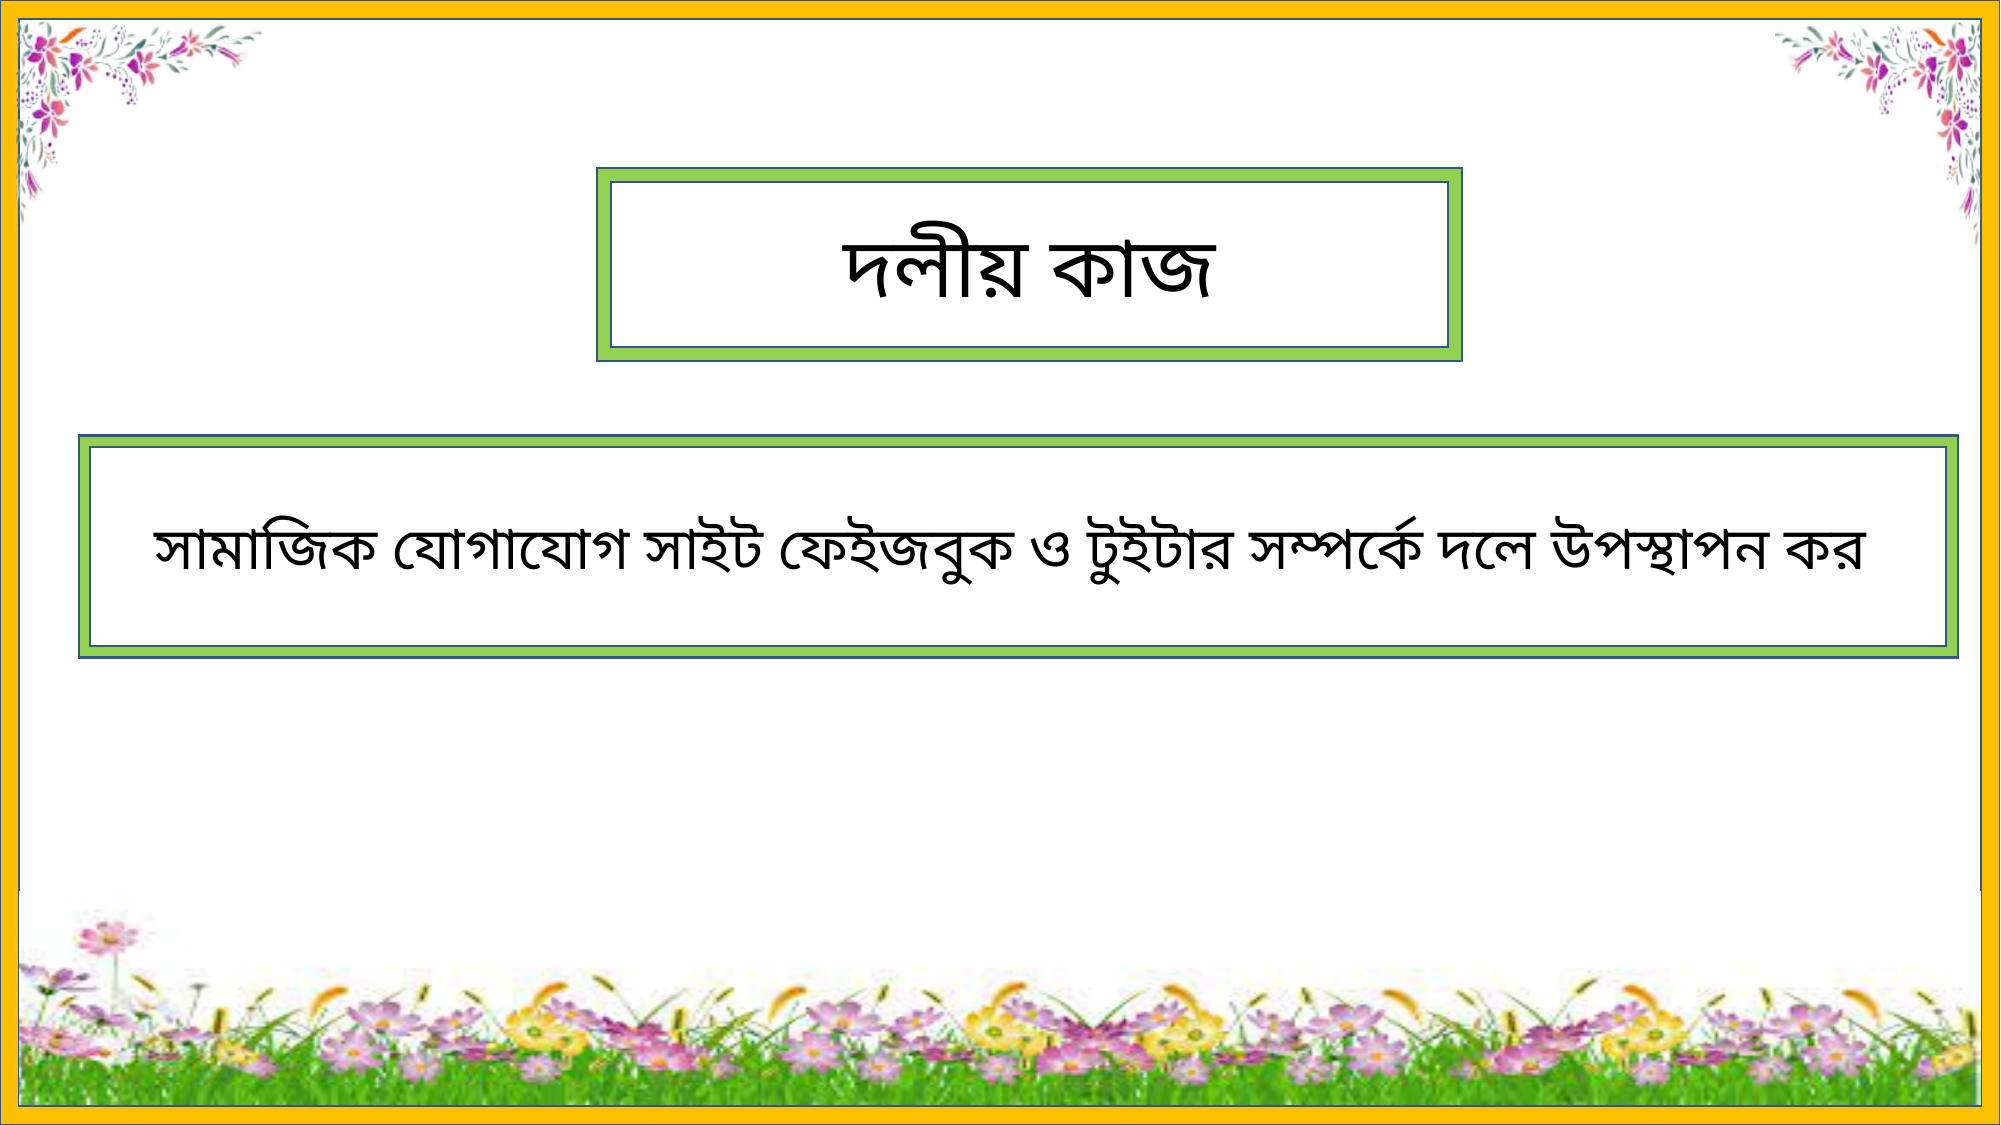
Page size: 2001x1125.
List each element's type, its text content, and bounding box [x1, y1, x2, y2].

picture [1754, 20, 2000, 268]
picture [16, 8, 262, 255]
text_box [0, 0, 2000, 1125]
text_box সামাজিক যোগাযোগ সাইট ফেইজবুক ও টুইটার সম্পর্কে দলে উপস্থাপন কর [78, 434, 1959, 659]
picture [19, 891, 1981, 1105]
text_box দলীয় কাজ [596, 167, 1463, 362]
